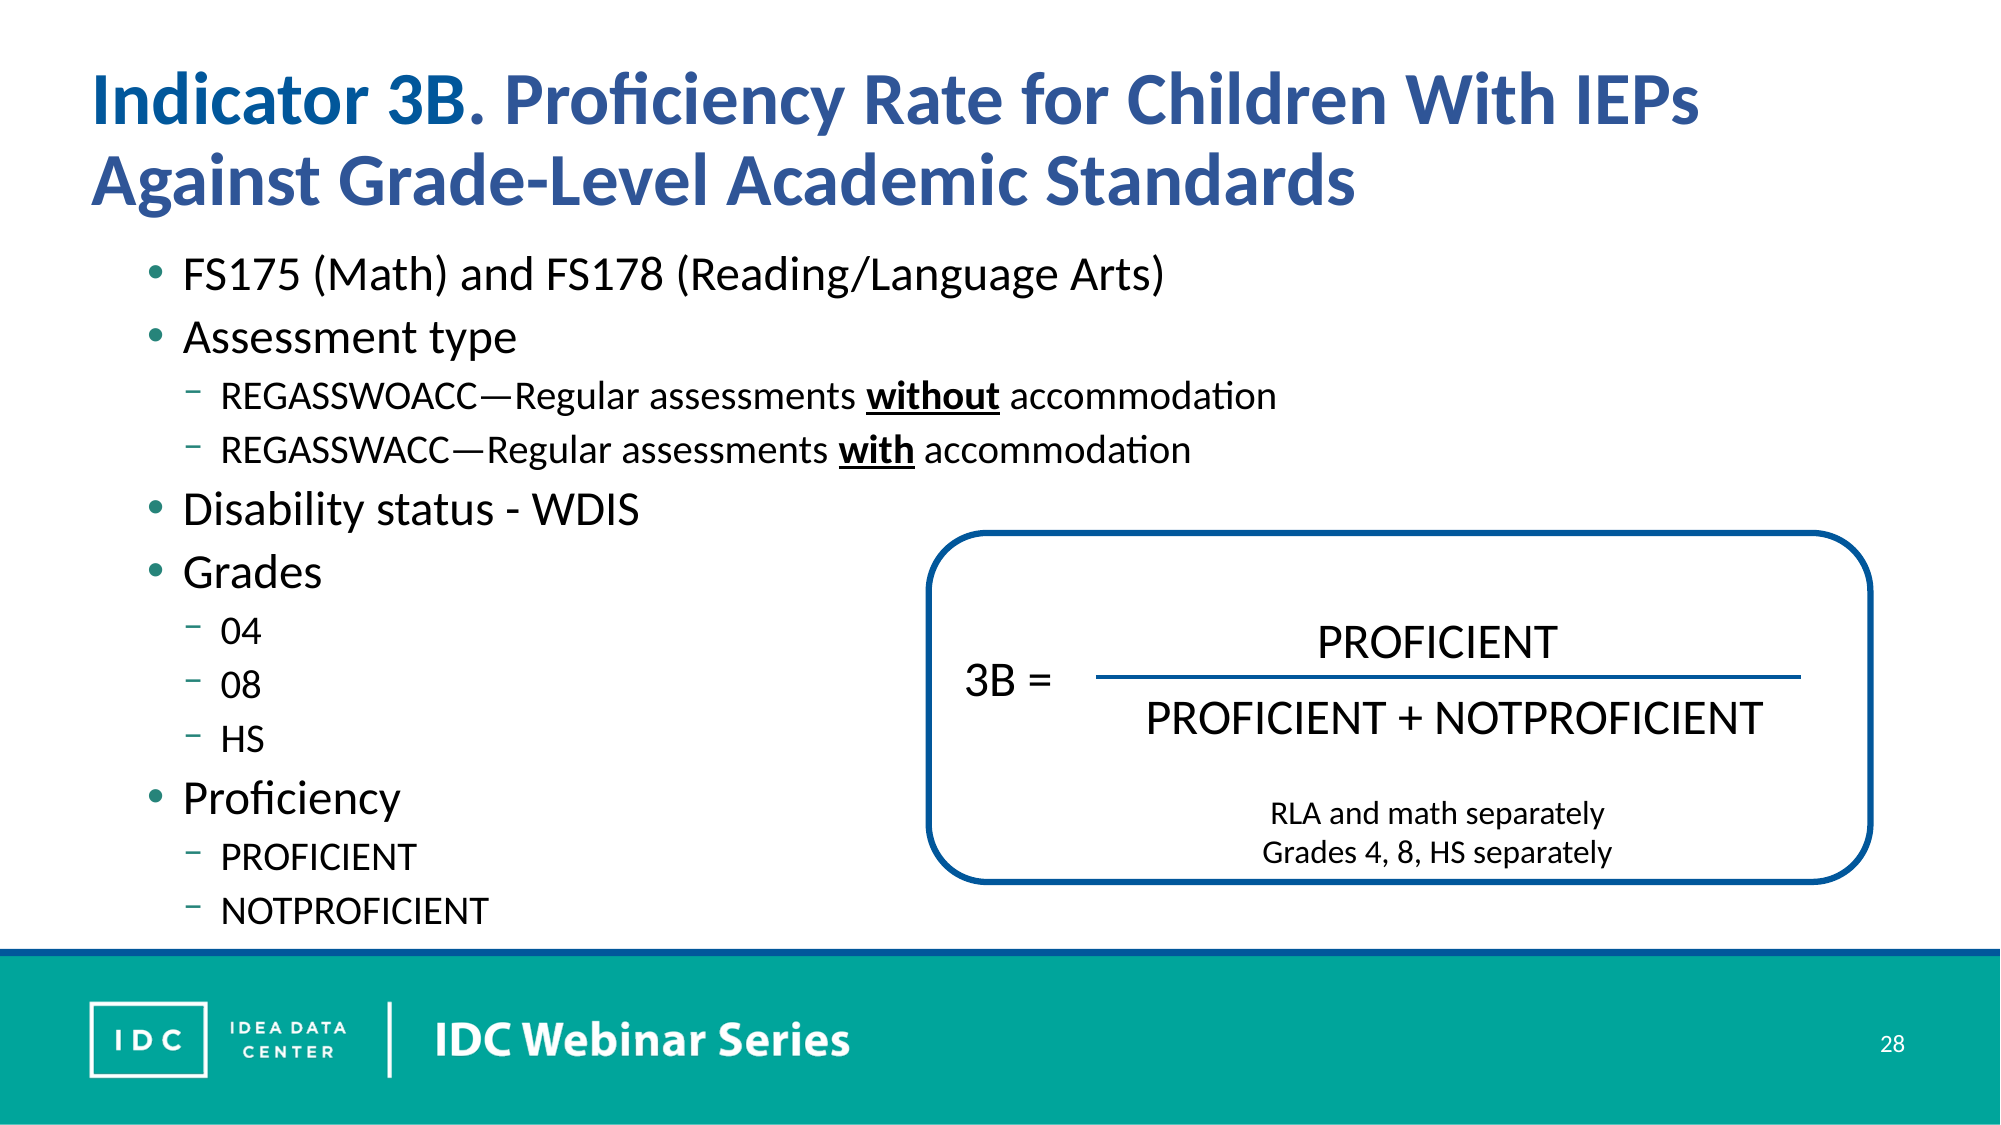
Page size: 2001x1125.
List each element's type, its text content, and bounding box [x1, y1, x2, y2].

title Indicator 3B. Proficiency Rate for Children With IEPs Against Grade-Level Academic Standards [91, 59, 1906, 278]
picture [52, 942, 880, 1116]
slide_number 28 [1835, 1001, 1906, 1085]
list FS175 (Math) and FS178 (Reading/Language Arts) Assessment type REGASSWOACC—Regular assessments without accommodation REGASSWACC—Regular assessments with accommodation Disability status - WDIS Grades 04 08 HS Proficiency PROFICIENT NOTPROFICIENT [109, 248, 1351, 936]
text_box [909, 532, 1871, 882]
